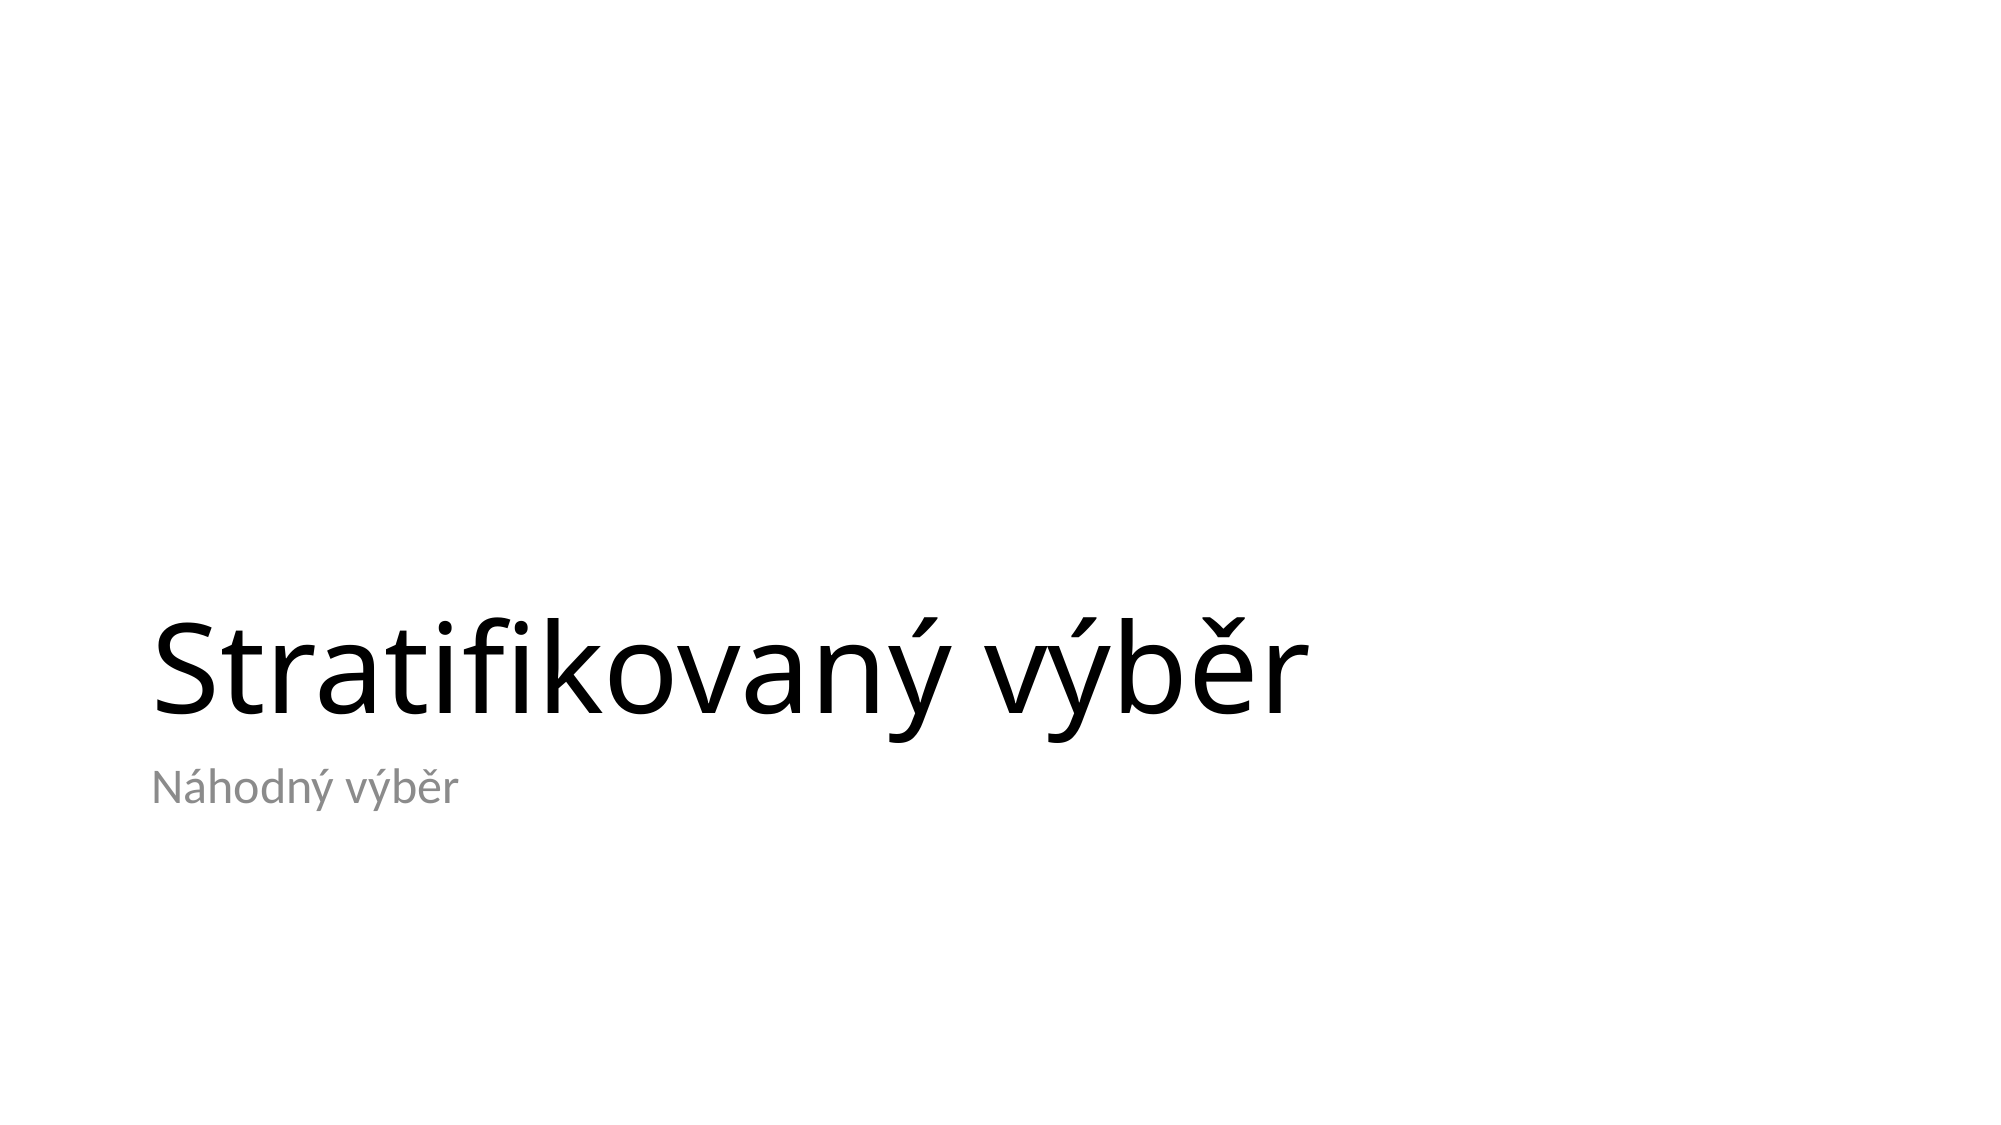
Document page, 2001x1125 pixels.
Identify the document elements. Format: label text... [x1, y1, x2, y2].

title Stratifikovaný výběr [136, 280, 1862, 749]
list Náhodný výběr [136, 752, 1862, 999]
